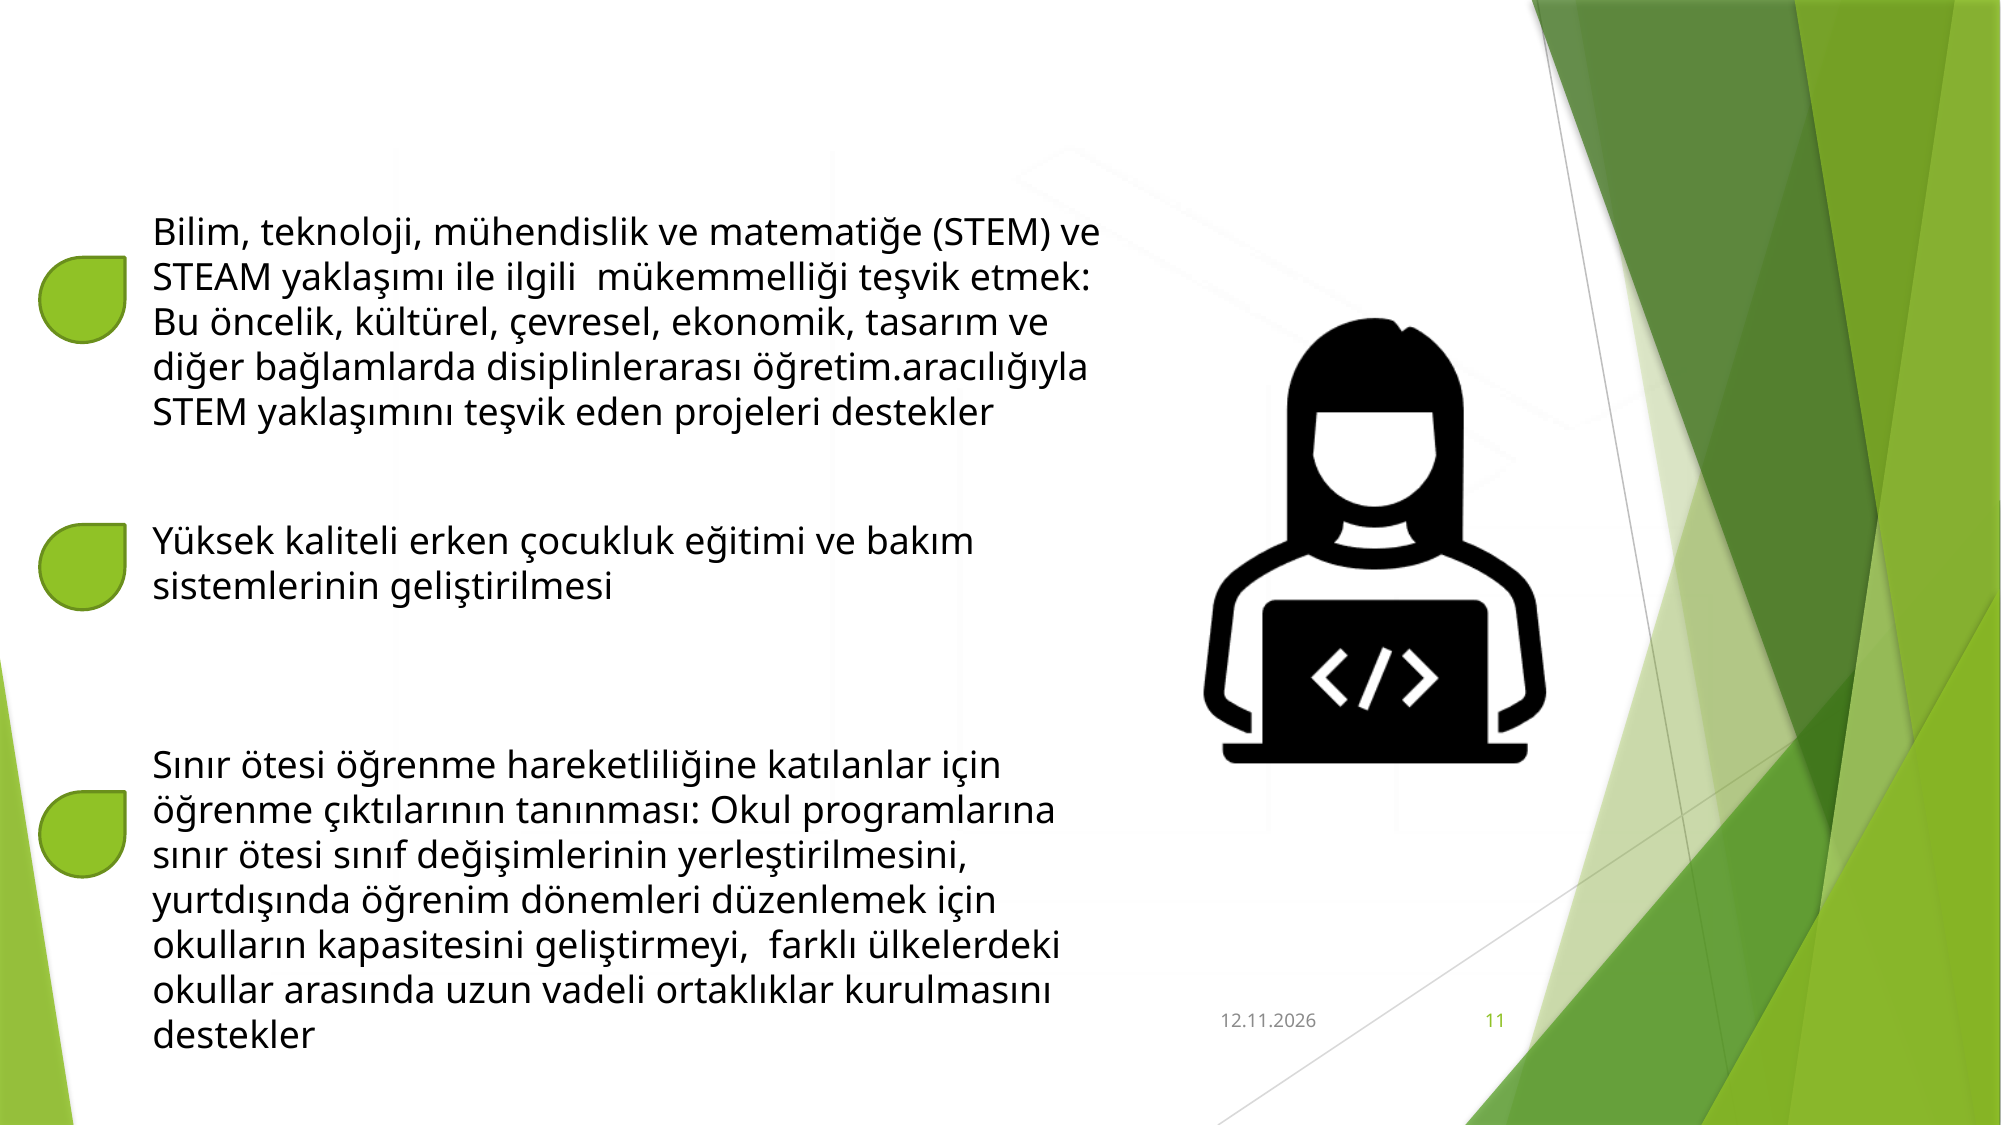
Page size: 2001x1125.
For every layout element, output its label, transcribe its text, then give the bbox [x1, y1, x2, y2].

text_box Yüksek kaliteli erken çocukluk eğitimi ve bakım sistemlerinin geliştirilmesi [137, 509, 1118, 615]
text_box [38, 790, 127, 879]
text_box [38, 522, 127, 612]
text_box [38, 255, 127, 345]
slide_number 11 [1409, 991, 1522, 1051]
text_box Sınır ötesi öğrenme hareketliliğine katılanlar için öğrenme çıktılarının tanınması: Okul programlarına sınır ötesi sınıf değişimlerinin yerleştirilmesini, yurtdışında öğrenim dönemleri düzenlemek için okulların kapasitesini geliştirmeyi, farklı ülkelerdeki okullar arasında uzun vadeli ortaklıklar kurulmasını destekler [137, 733, 1138, 1063]
picture [0, 0, 1674, 1125]
text_box Bilim, teknoloji, mühendislik ve matematiğe (STEM) ve STEAM yaklaşımı ile ilgili mükemmelliği teşvik etmek: Bu öncelik, kültürel, çevresel, ekonomik, tasarım ve diğer bağlamlarda disiplinlerarası öğretim.aracılığıyla STEM yaklaşımını teşvik eden projeleri destekler [137, 200, 1125, 441]
picture [1221, 888, 1576, 1125]
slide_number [1181, 991, 1332, 1051]
